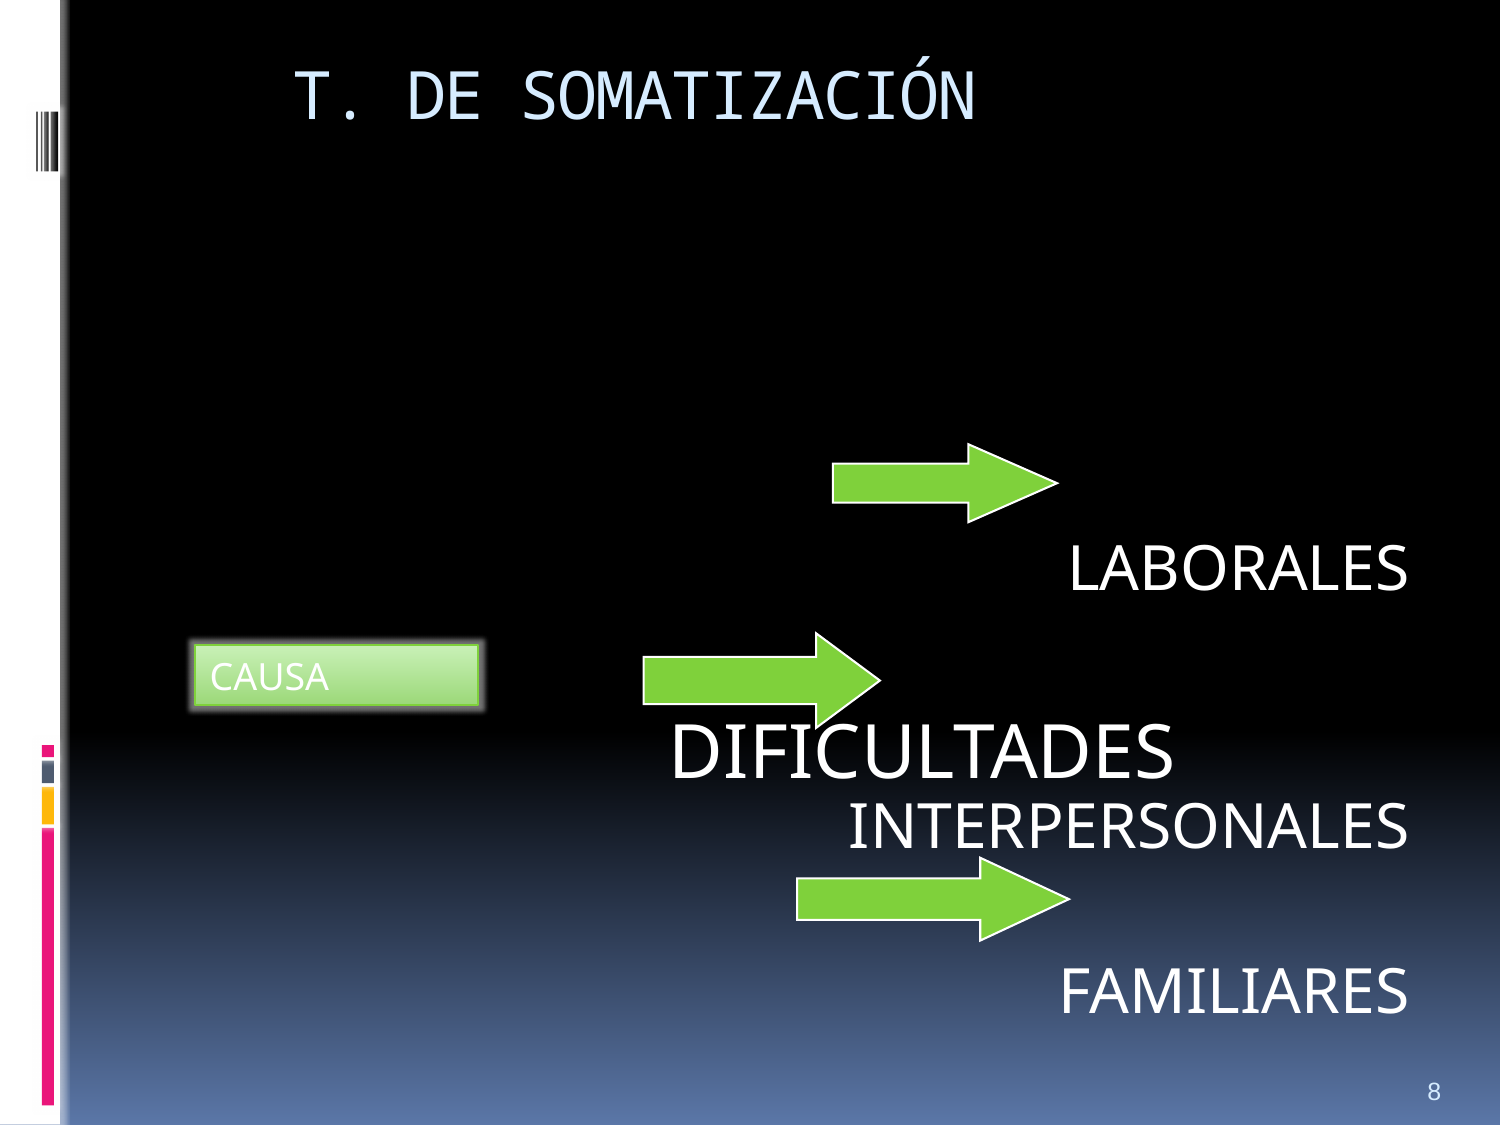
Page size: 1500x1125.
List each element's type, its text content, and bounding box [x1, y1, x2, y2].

list LABORALES DIFICULTADES INTERPERSONALES FAMILIARES [537, 262, 1426, 1006]
text_box CAUSA [194, 644, 479, 706]
text_box [832, 444, 1058, 523]
text_box [643, 633, 880, 728]
slide_number 8 [1412, 1052, 1488, 1113]
text_box [797, 857, 1069, 941]
title T. DE SOMATIZACIÓN [277, 45, 1425, 233]
